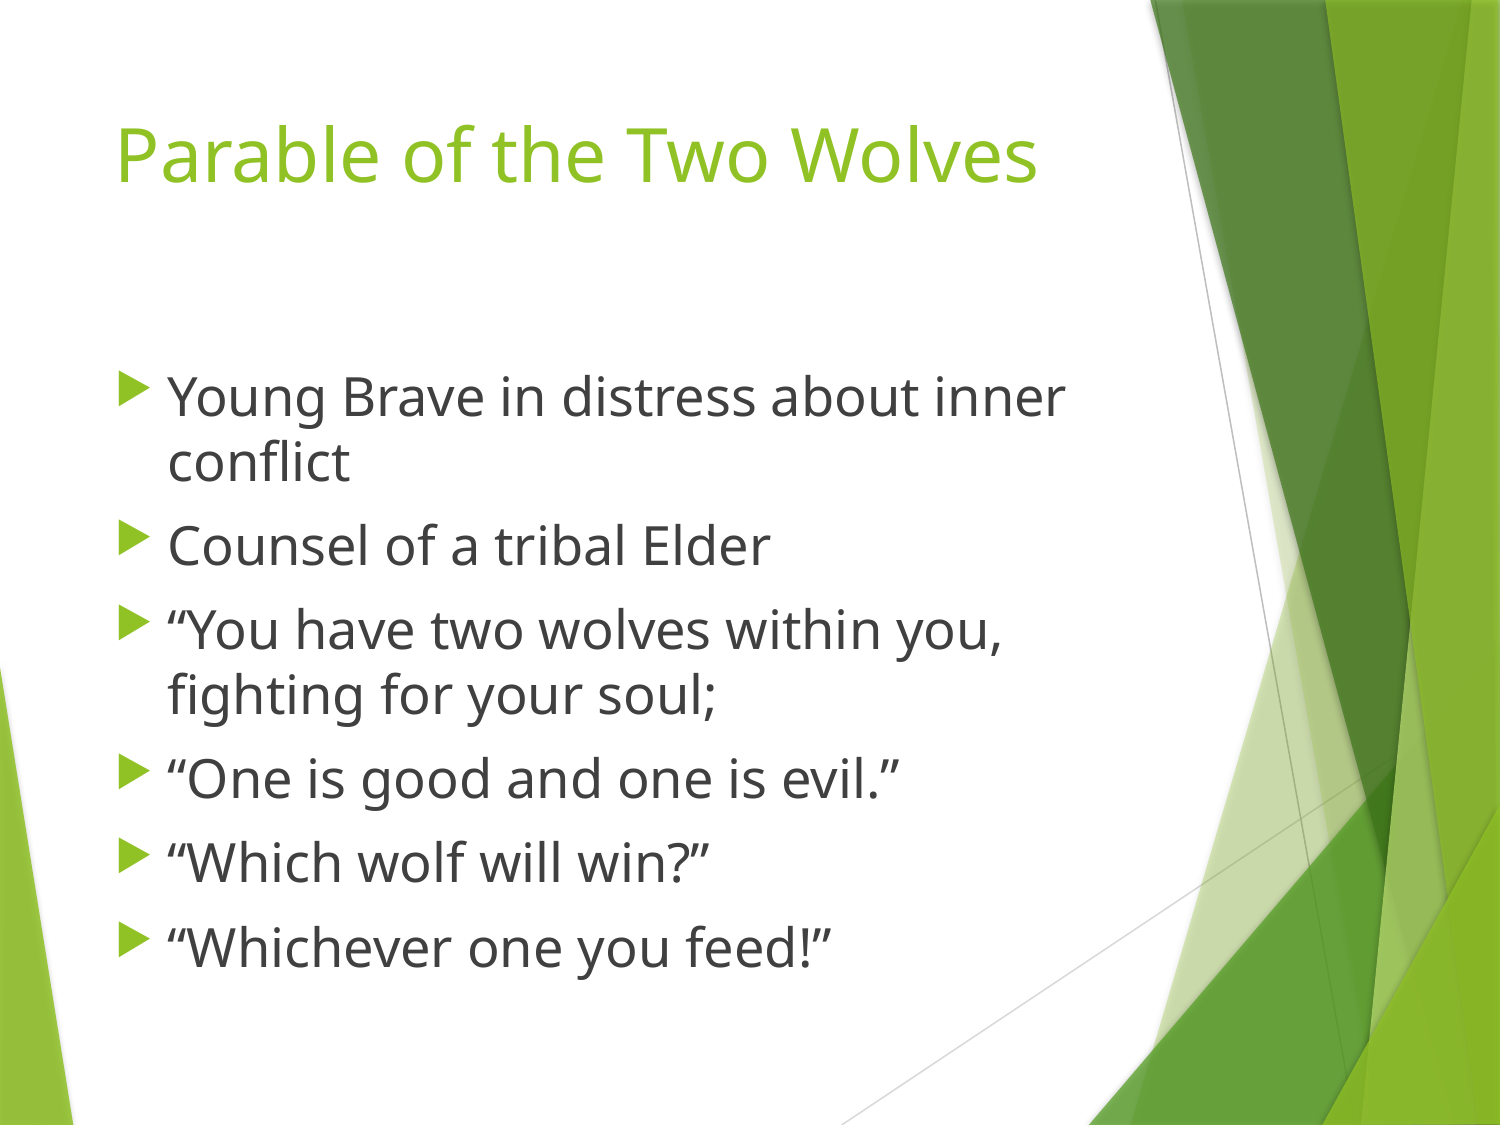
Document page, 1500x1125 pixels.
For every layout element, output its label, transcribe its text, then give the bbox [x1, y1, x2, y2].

title Parable of the Two Wolves [99, 99, 1142, 317]
list Young Brave in distress about inner conflict Counsel of a tribal Elder “You have two wolves within you, fighting for your soul; “One is good and one is evil.” “Which wolf will win?” “Whichever one you feed!” [99, 354, 1142, 992]
